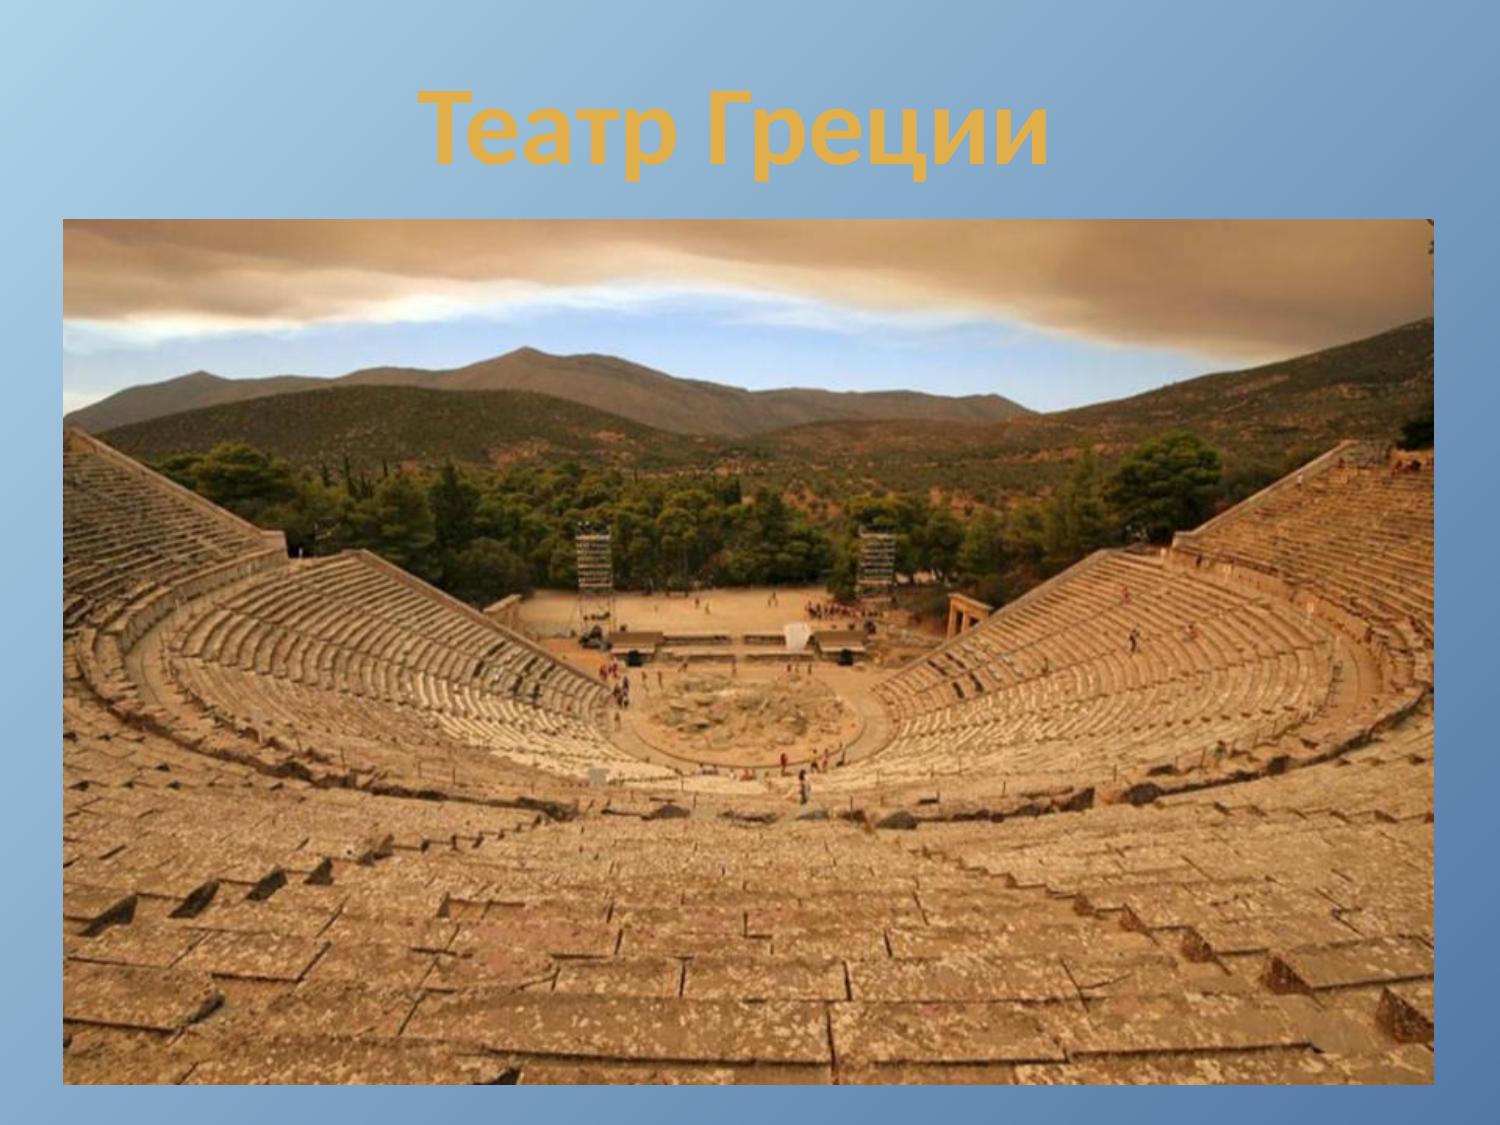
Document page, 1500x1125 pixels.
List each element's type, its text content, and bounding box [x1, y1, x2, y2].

text_box Театр Греции [402, 44, 1097, 195]
picture [63, 219, 1435, 1085]
text_box [0, 0, 1500, 1125]
